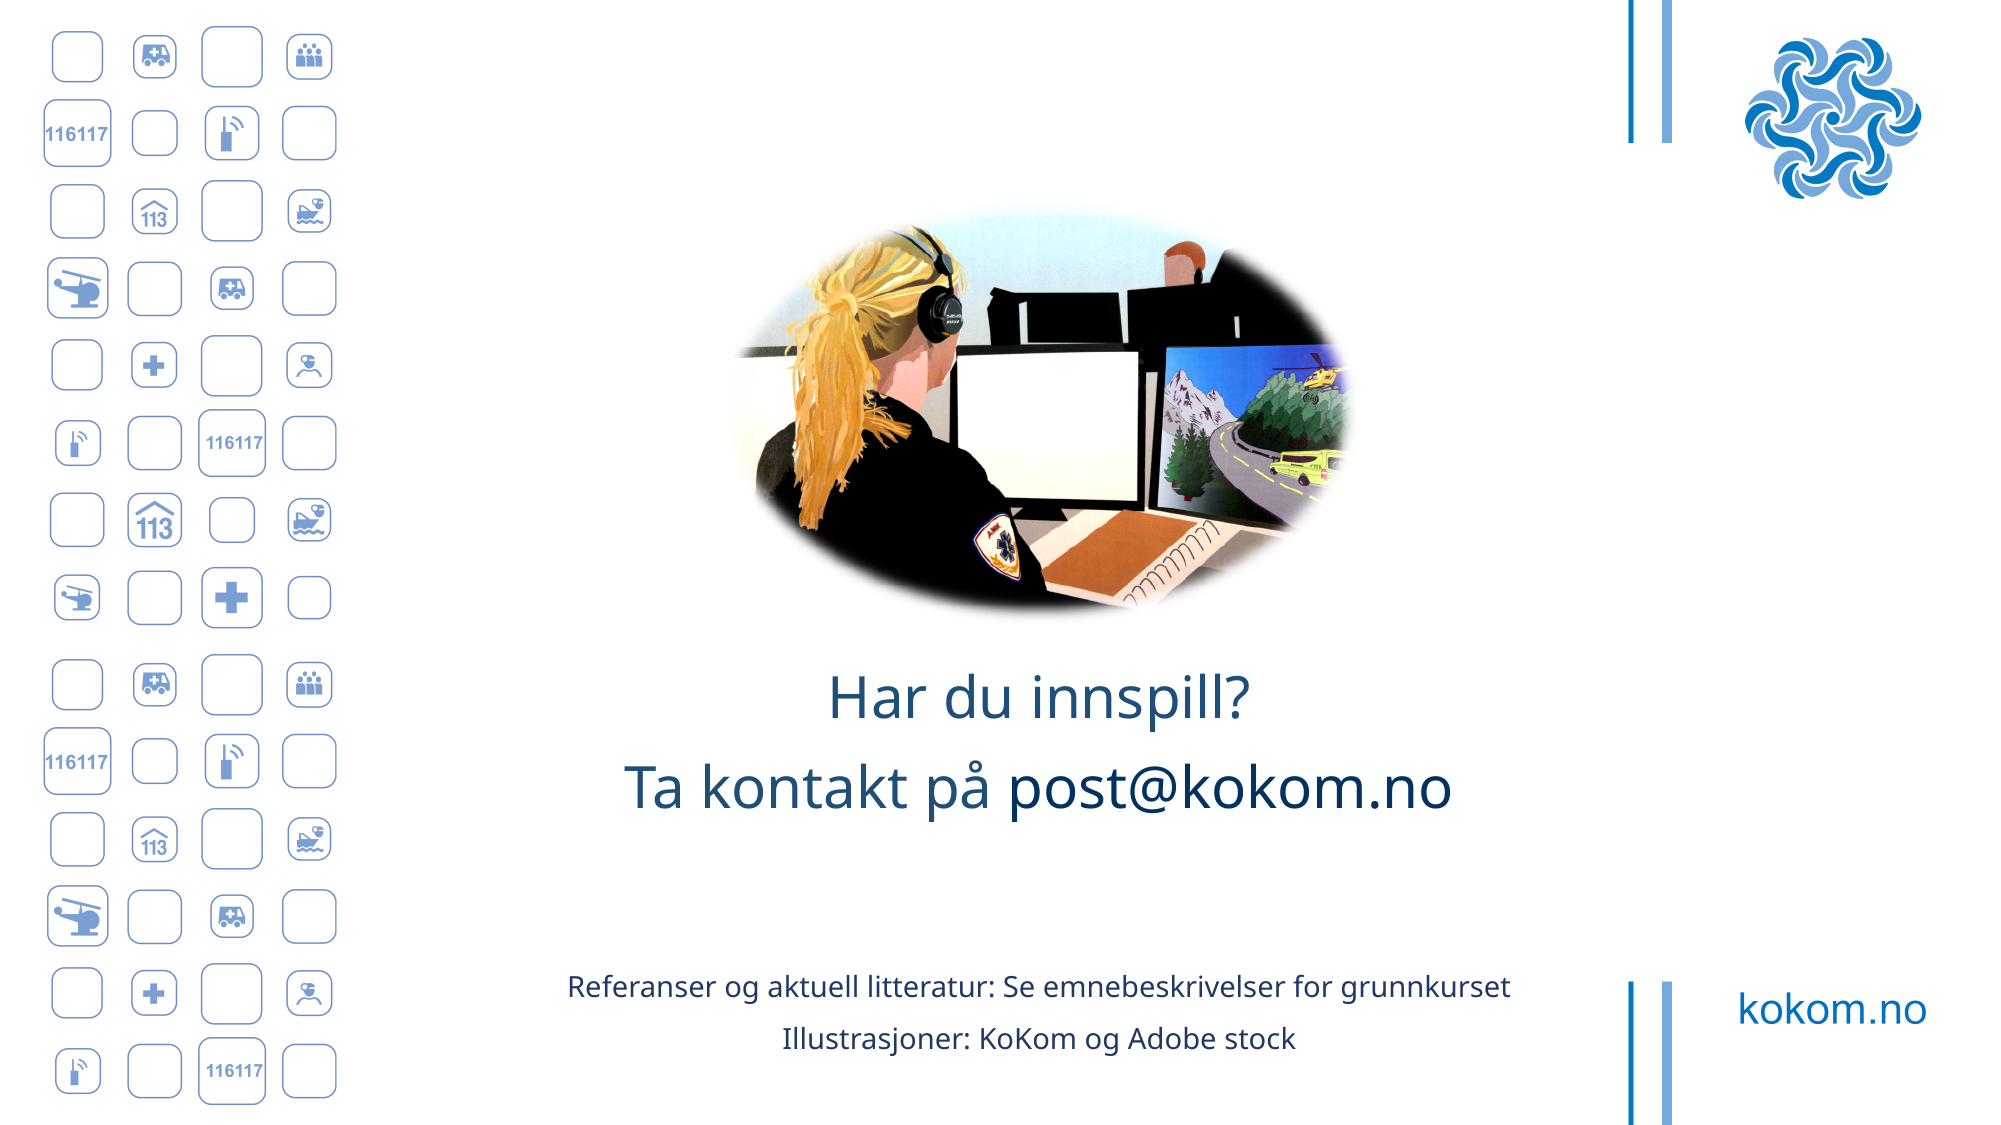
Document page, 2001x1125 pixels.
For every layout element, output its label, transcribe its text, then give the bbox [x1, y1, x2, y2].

picture [0, 0, 2001, 1125]
text_box Har du innspill? Ta kontakt på post@kokom.no [507, 660, 1572, 865]
text_box Referanser og aktuell litteratur: Se emnebeskrivelser for grunnkurset Illustrasjoner: KoKom og Adobe stock [408, 964, 1671, 1108]
